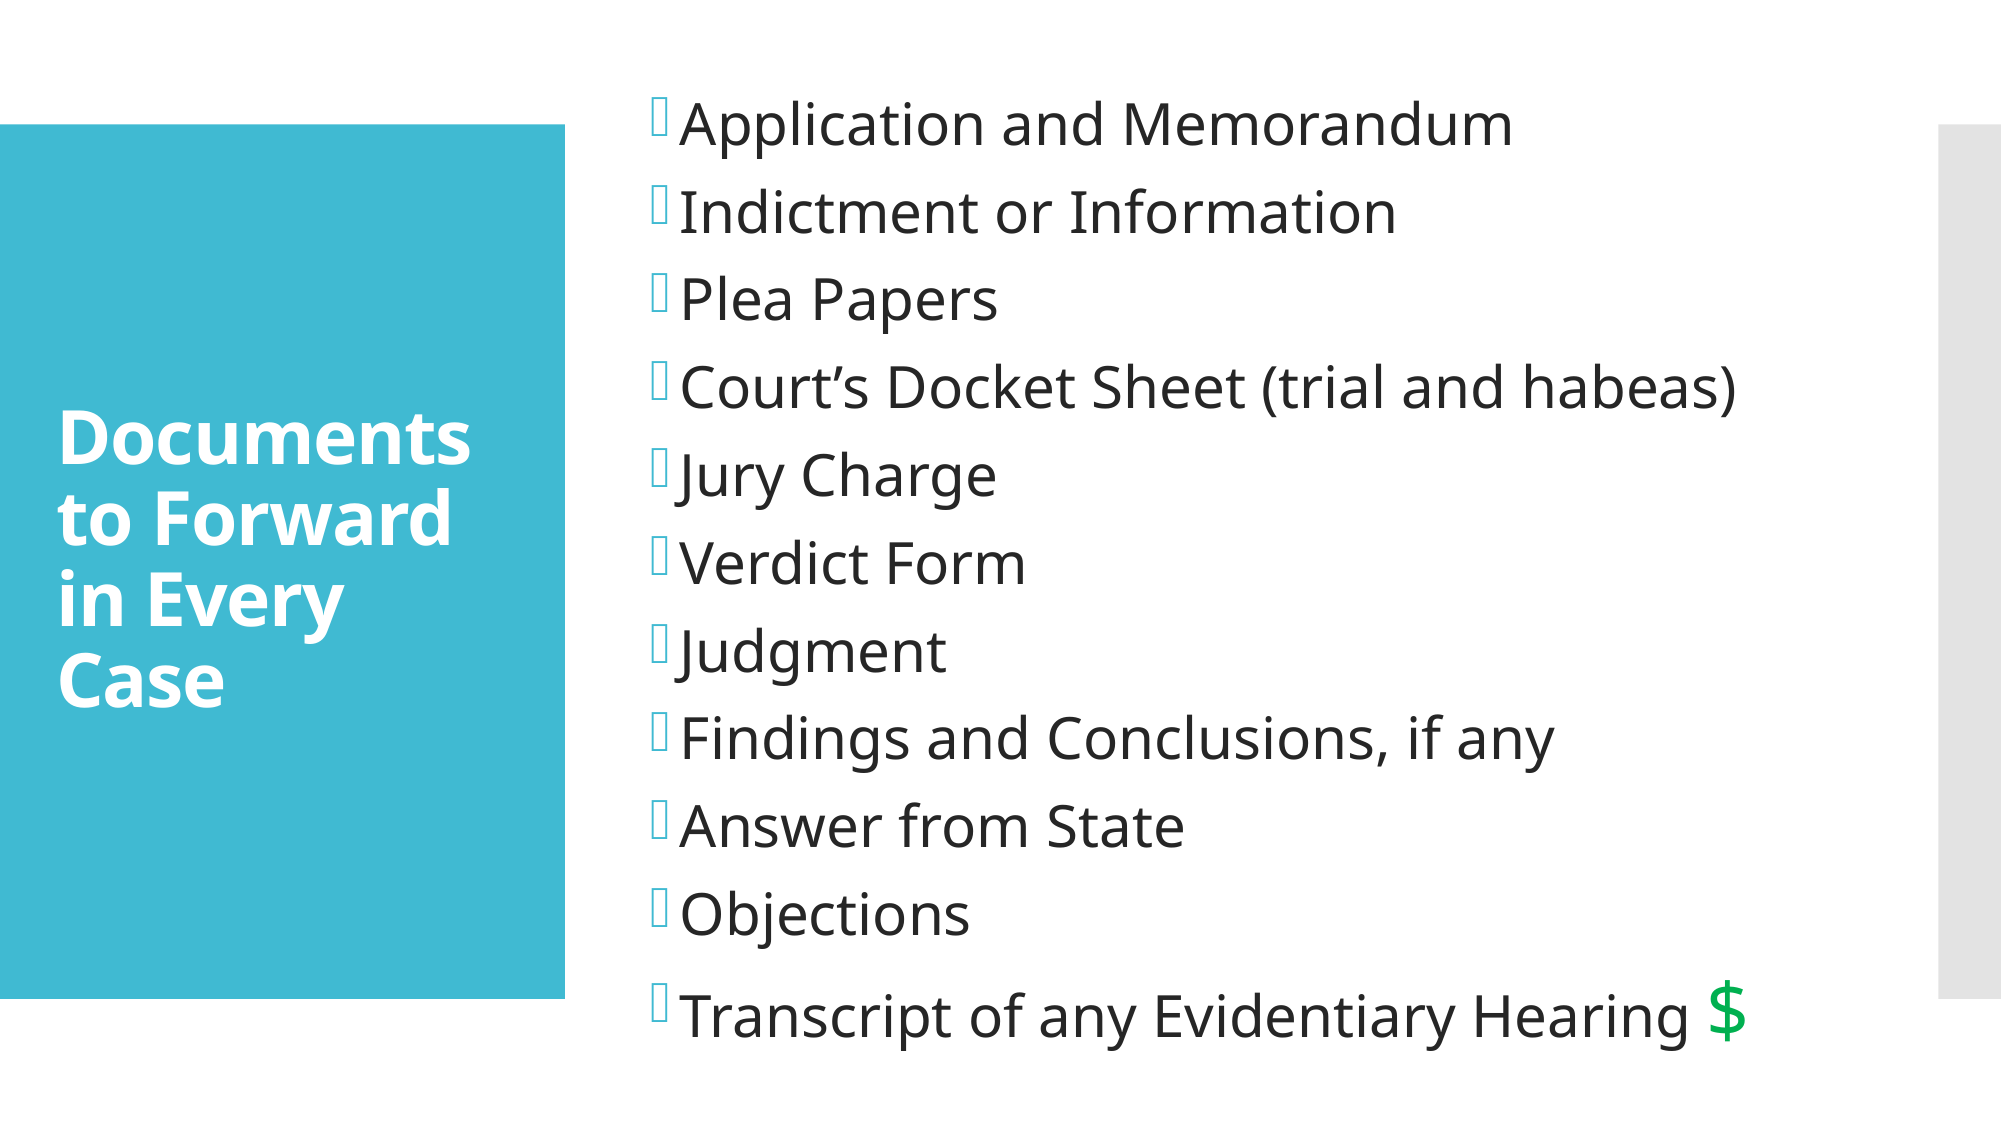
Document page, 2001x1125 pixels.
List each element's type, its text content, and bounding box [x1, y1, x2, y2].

title Documents to Forward in Every Case [41, 184, 525, 940]
list Application and Memorandum Indictment or Information Plea Papers Court’s Docket Sheet (trial and habeas) Jury Charge Verdict Form Judgment Findings and Conclusions, if any Answer from State Objections Transcript of any Evidentiary Hearing $ [634, 68, 1835, 1081]
